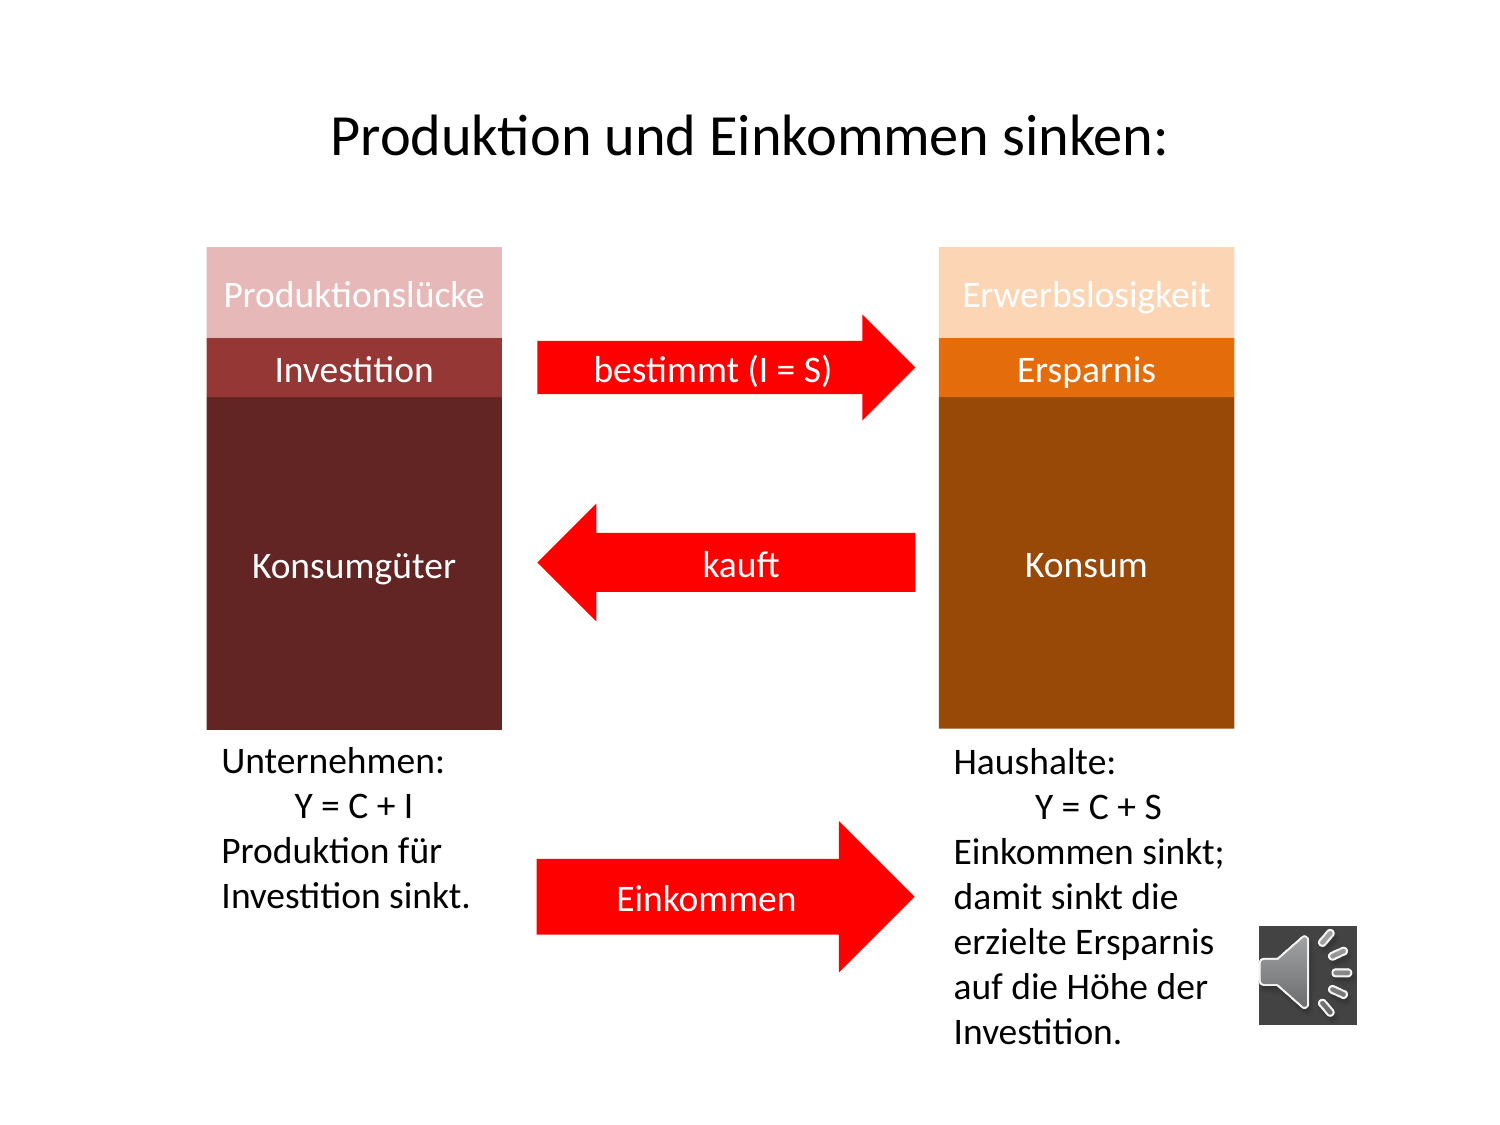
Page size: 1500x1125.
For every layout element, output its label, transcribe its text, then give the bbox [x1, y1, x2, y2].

text_box Unternehmen: Y = C + I Produktion für Investition sinkt. [206, 728, 502, 924]
text_box kauft [535, 501, 918, 624]
text_box Investition [205, 340, 504, 399]
text_box bestimmt (I = S) [535, 312, 918, 423]
text_box Haushalte: Y = C + S Einkommen sinkt; damit sinkt die erzielte Ersparnis auf die Höhe der Investition. [938, 730, 1258, 1060]
text_box Konsumgüter [205, 399, 504, 732]
text_box Einkommen [534, 819, 917, 975]
picture [1257, 925, 1359, 1026]
text_box Erwerbslosigkeit [937, 245, 1236, 340]
text_box Konsum [937, 399, 1236, 731]
text_box Ersparnis [937, 340, 1236, 399]
title Produktion und Einkommen sinken: [75, 30, 1425, 233]
text_box Produktionslücke [205, 245, 504, 340]
